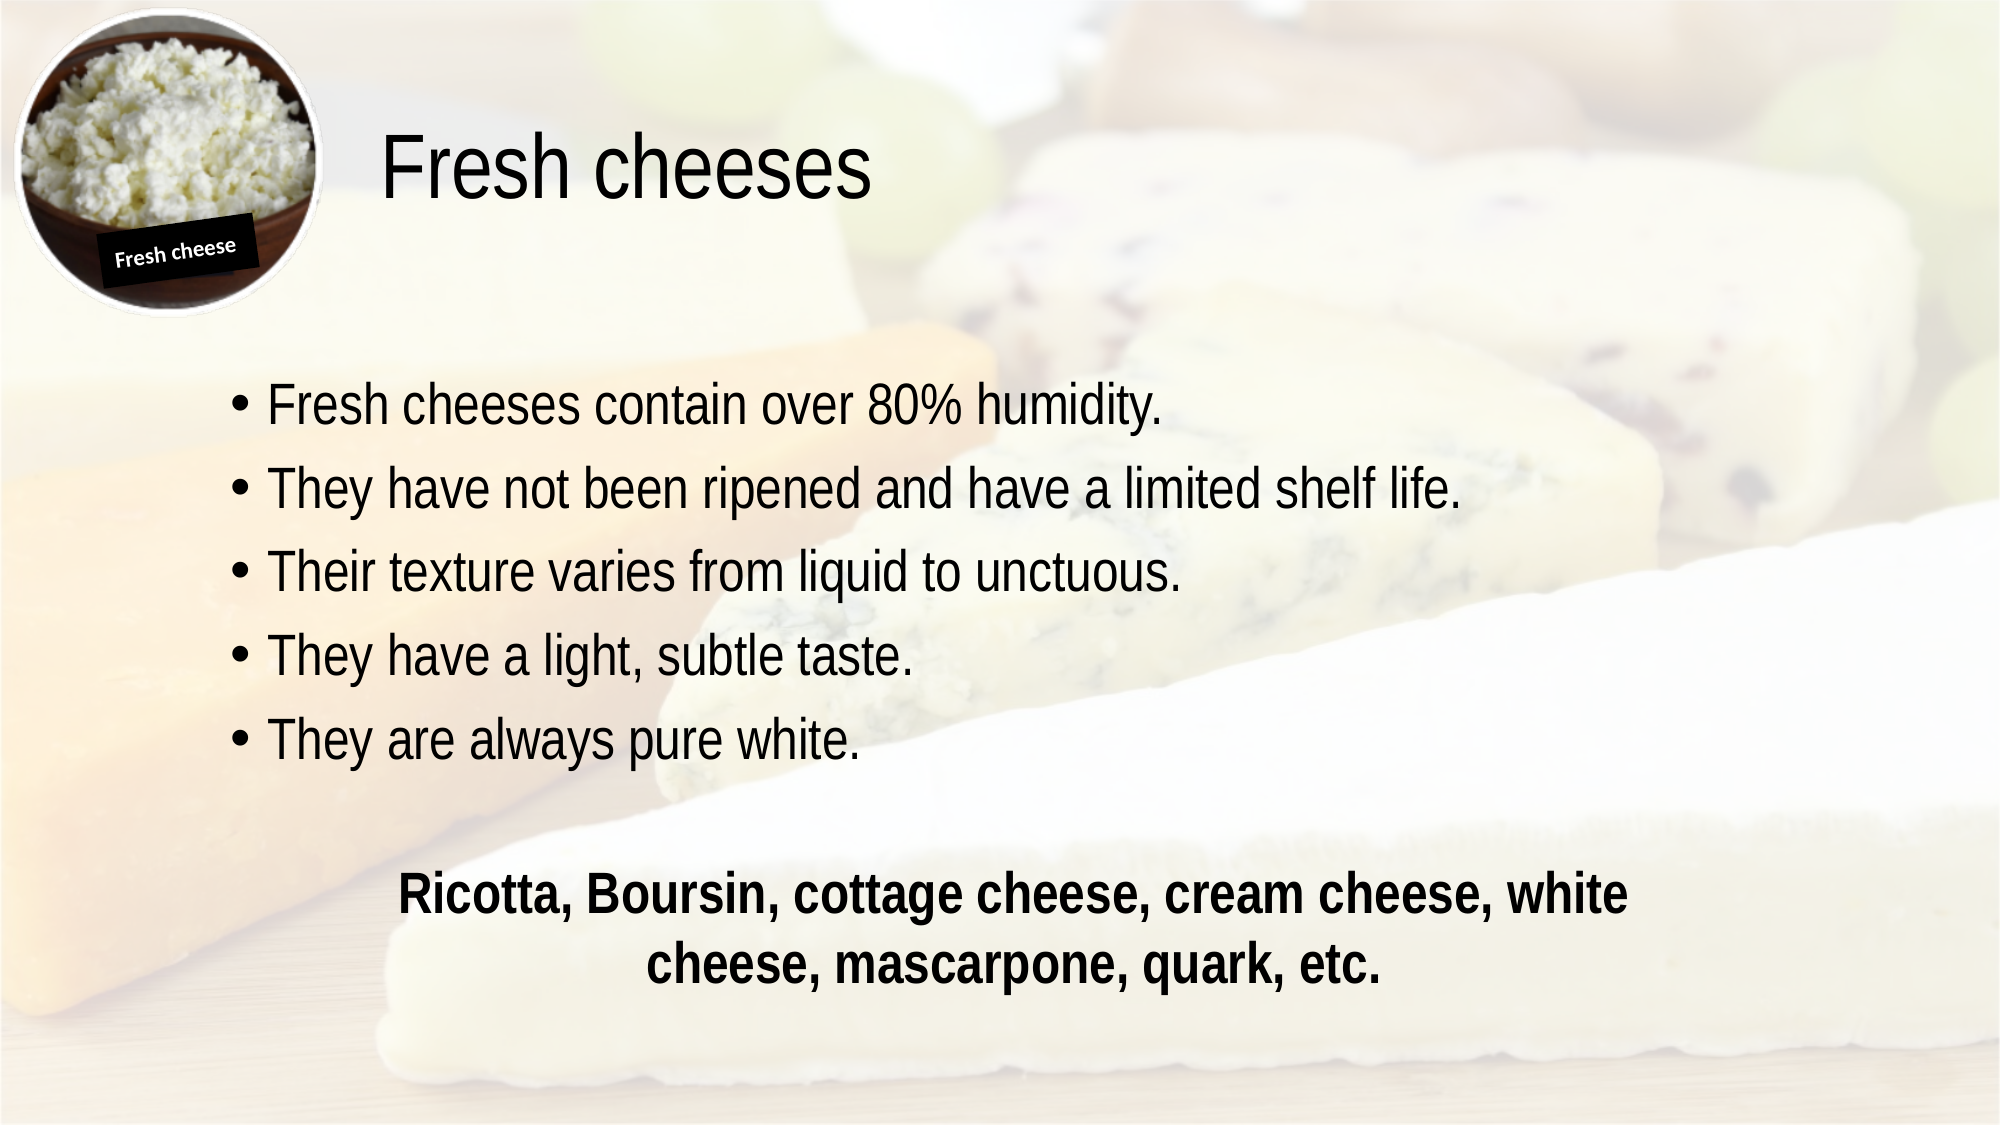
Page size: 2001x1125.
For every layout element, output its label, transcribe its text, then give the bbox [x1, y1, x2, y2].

text_box Ricotta, Boursin, cottage cheese, cream cheese, white cheese, mascarpone, quark, etc. [299, 847, 1729, 1003]
list Fresh cheeses contain over 80% humidity. They have not been ripened and have a limited shelf life. Their texture varies from liquid to unctuous. They have a light, subtle taste. They are always pure white. [215, 366, 1941, 848]
title Fresh cheeses [365, 59, 1750, 278]
picture [0, 0, 345, 349]
